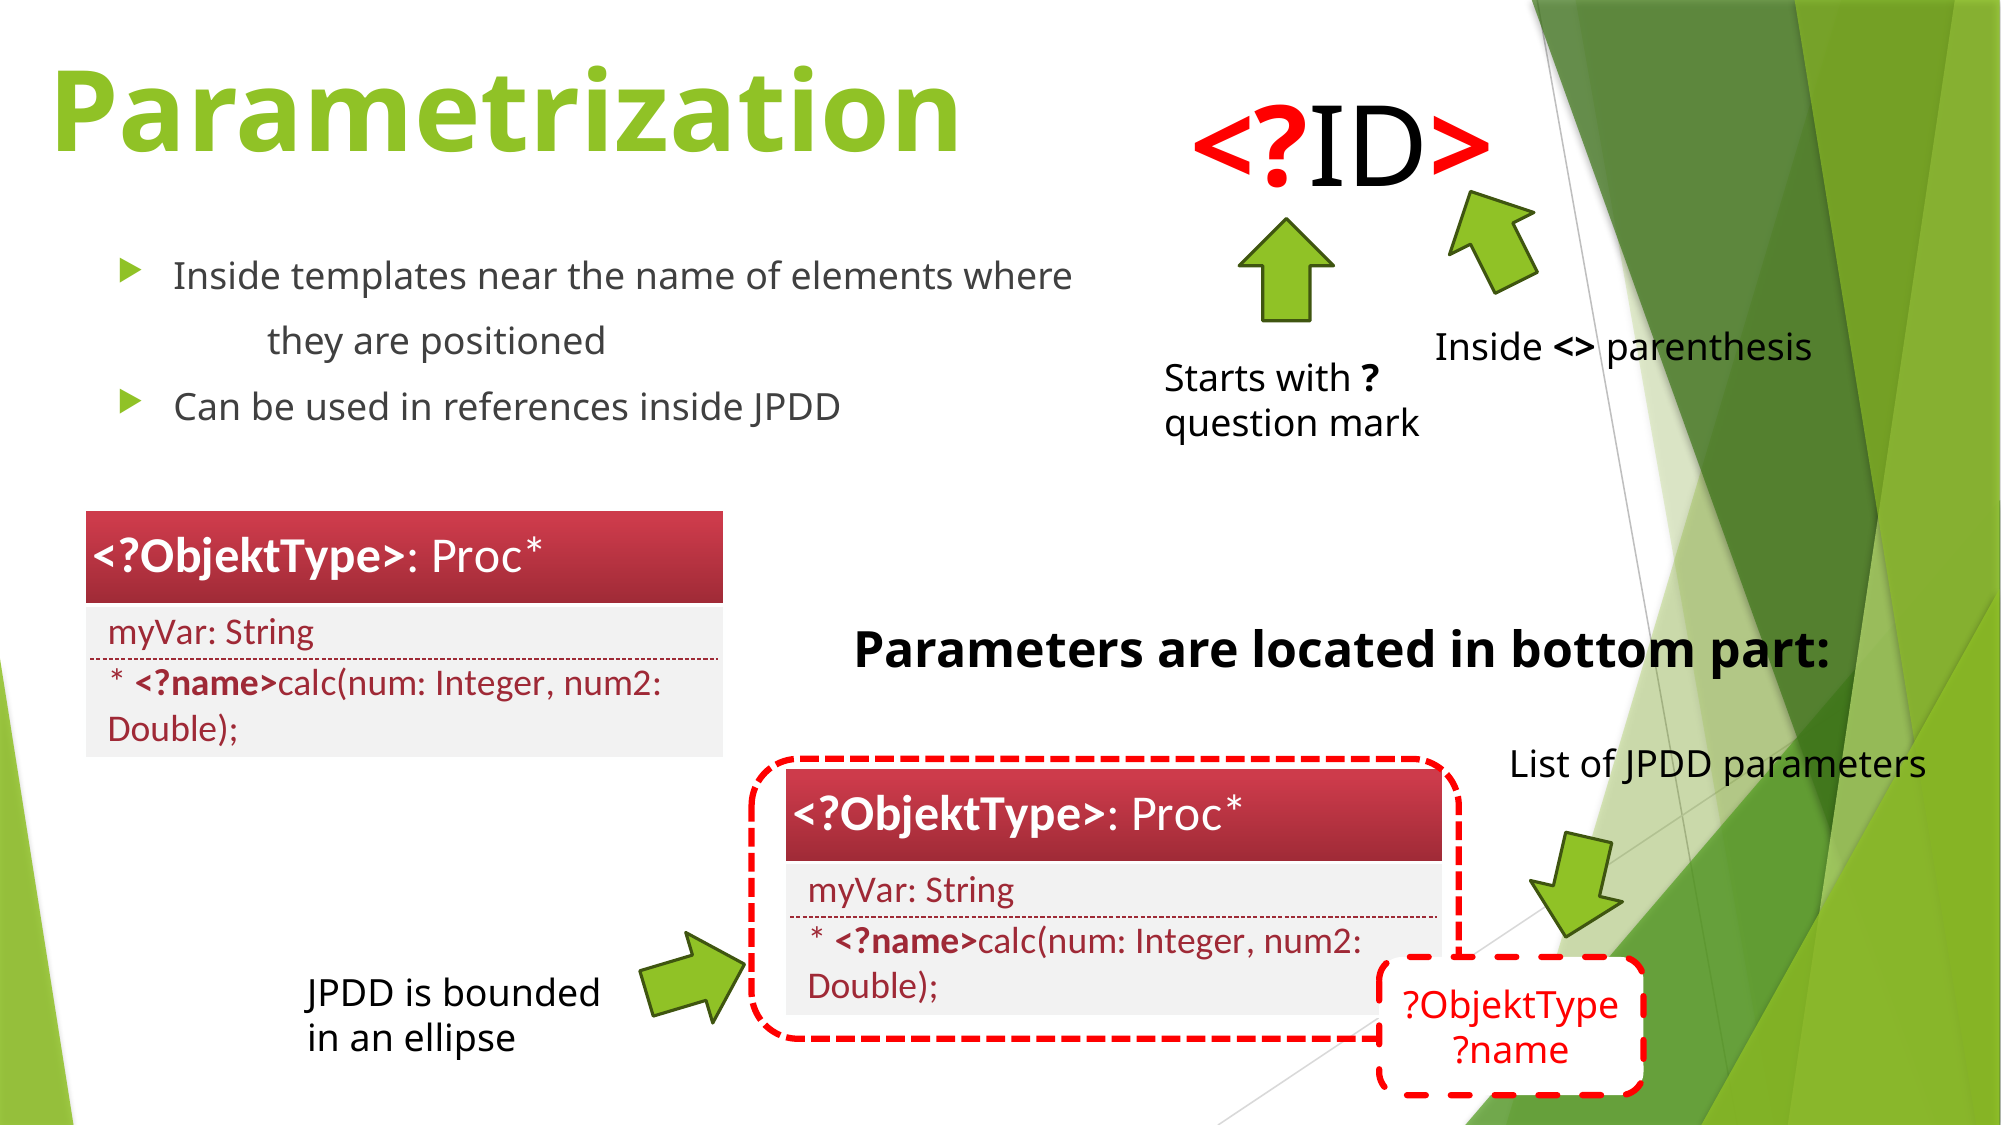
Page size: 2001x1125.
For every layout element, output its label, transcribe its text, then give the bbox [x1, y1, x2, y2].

text_box [1237, 217, 1336, 323]
list Inside templates near the name of elements where they are positioned Can be used in references inside JPDD [102, 244, 1513, 881]
picture [763, 761, 1447, 1030]
text_box [751, 780, 759, 1018]
text_box <?ID> [1175, 66, 1509, 217]
text_box [1452, 781, 1459, 956]
text_box ?ObjektType ?name [1377, 955, 1646, 1097]
picture [63, 504, 728, 772]
text_box List of JPDD parameters [1494, 732, 1942, 793]
text_box Starts with ? question mark [1149, 346, 1435, 451]
text_box Parametrization [33, 31, 1444, 248]
text_box Parameters are located in bottom part: [838, 610, 1846, 686]
text_box JPDD is bounded in an ellipse [292, 961, 627, 1066]
text_box [638, 931, 746, 1025]
text_box Inside <> parenthesis [1420, 315, 1828, 376]
text_box [1447, 189, 1539, 295]
text_box [1529, 830, 1625, 939]
